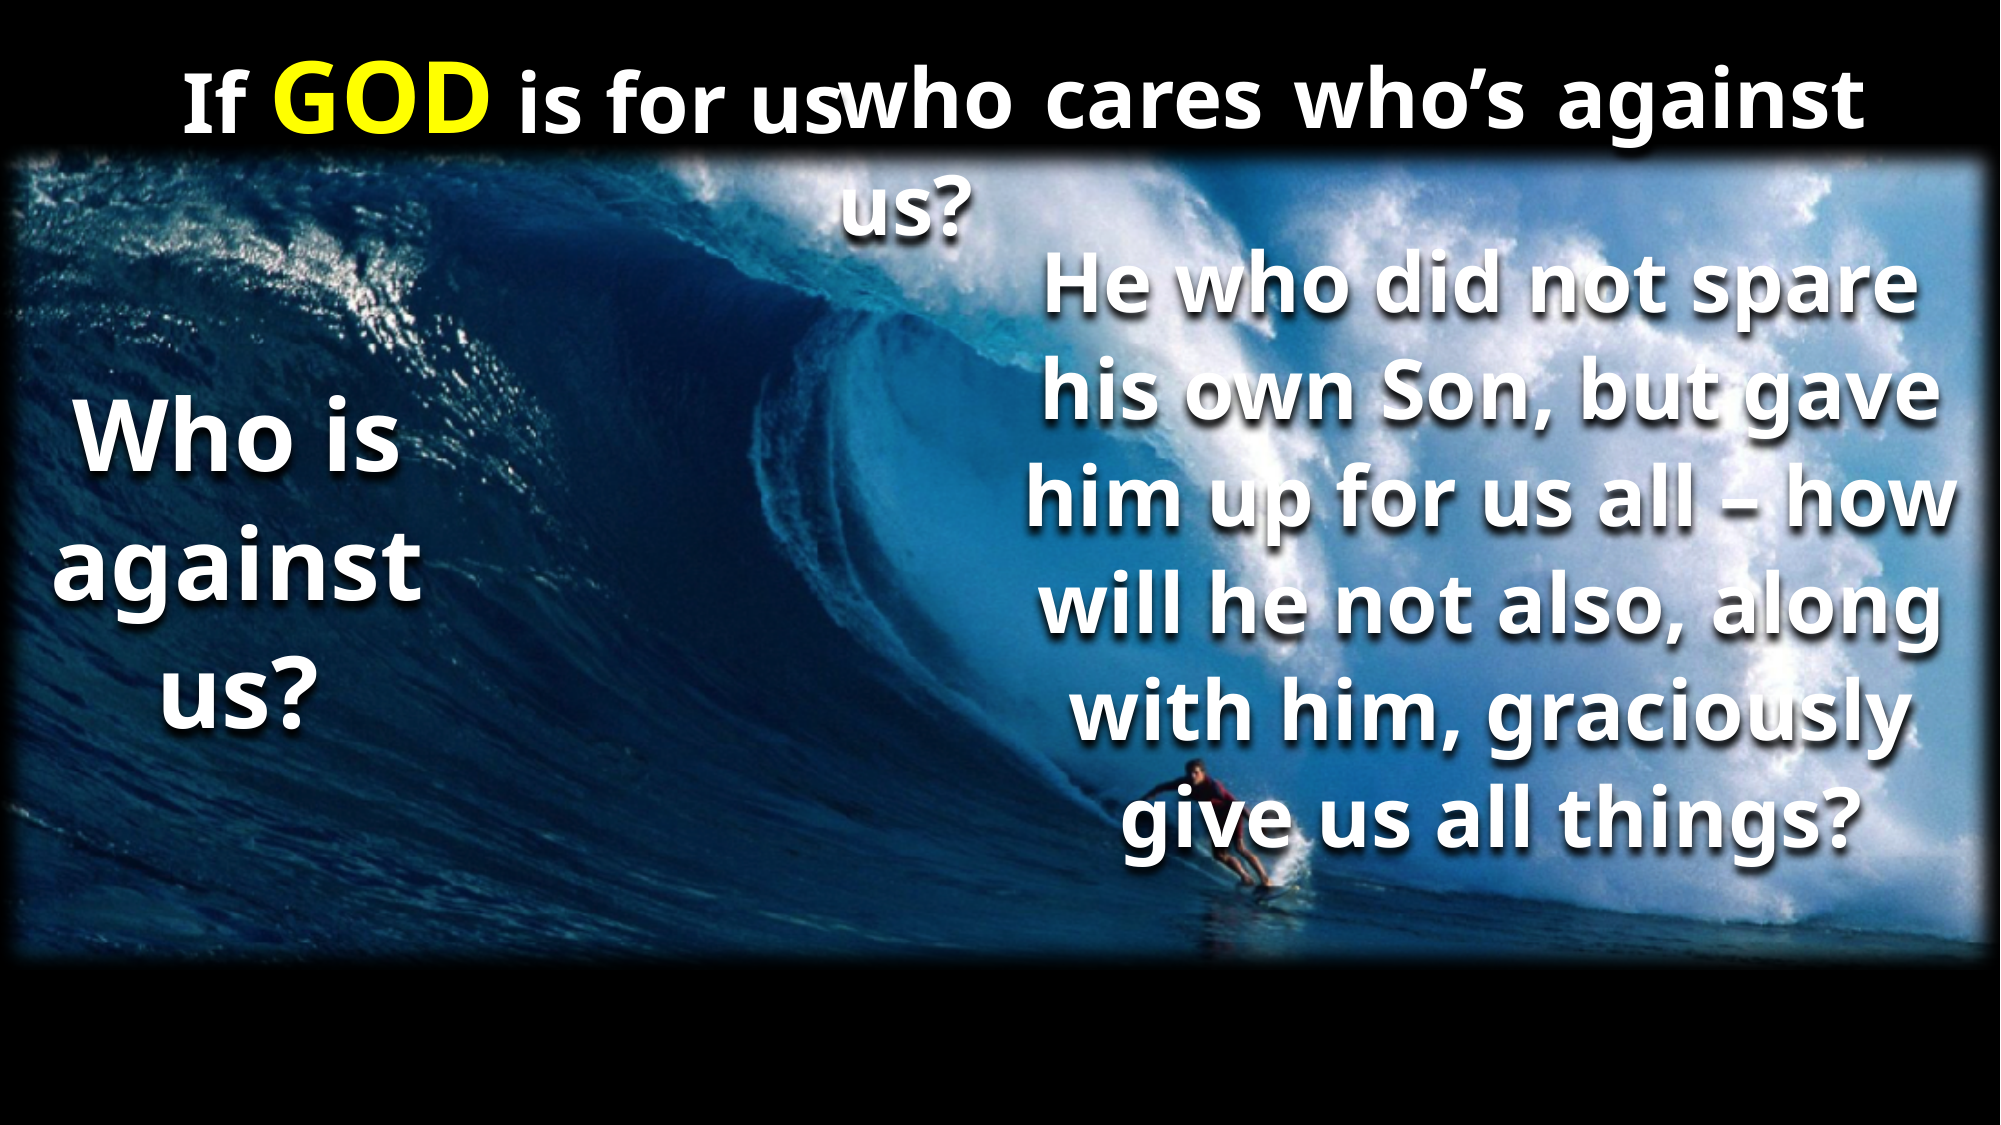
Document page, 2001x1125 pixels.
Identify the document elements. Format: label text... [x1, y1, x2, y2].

text_box who cares who’s against us? [875, 30, 1883, 144]
picture [0, 144, 2000, 970]
text_box If GOD is for us [167, 18, 868, 144]
